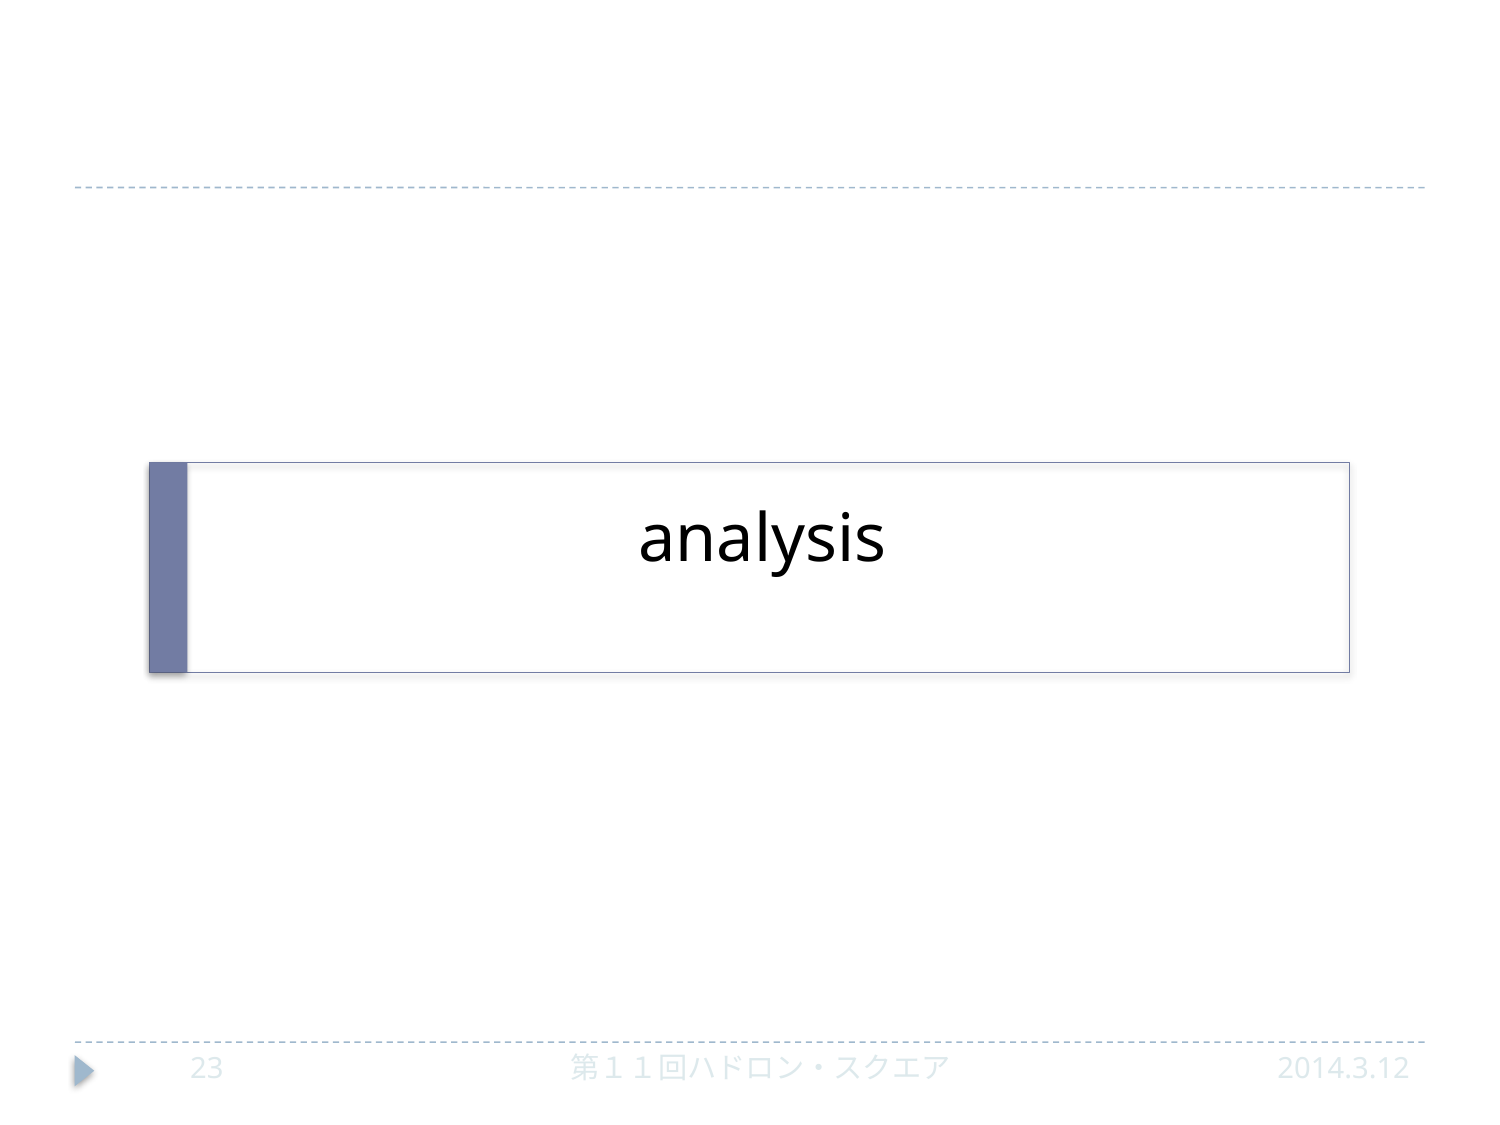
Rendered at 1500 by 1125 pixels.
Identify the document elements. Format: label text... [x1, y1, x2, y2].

slide_number 23 [175, 1042, 425, 1103]
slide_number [1050, 1042, 1425, 1103]
title analysis [200, 487, 1325, 663]
footer 第１１回ハドロン・スクエア [475, 1042, 1046, 1103]
